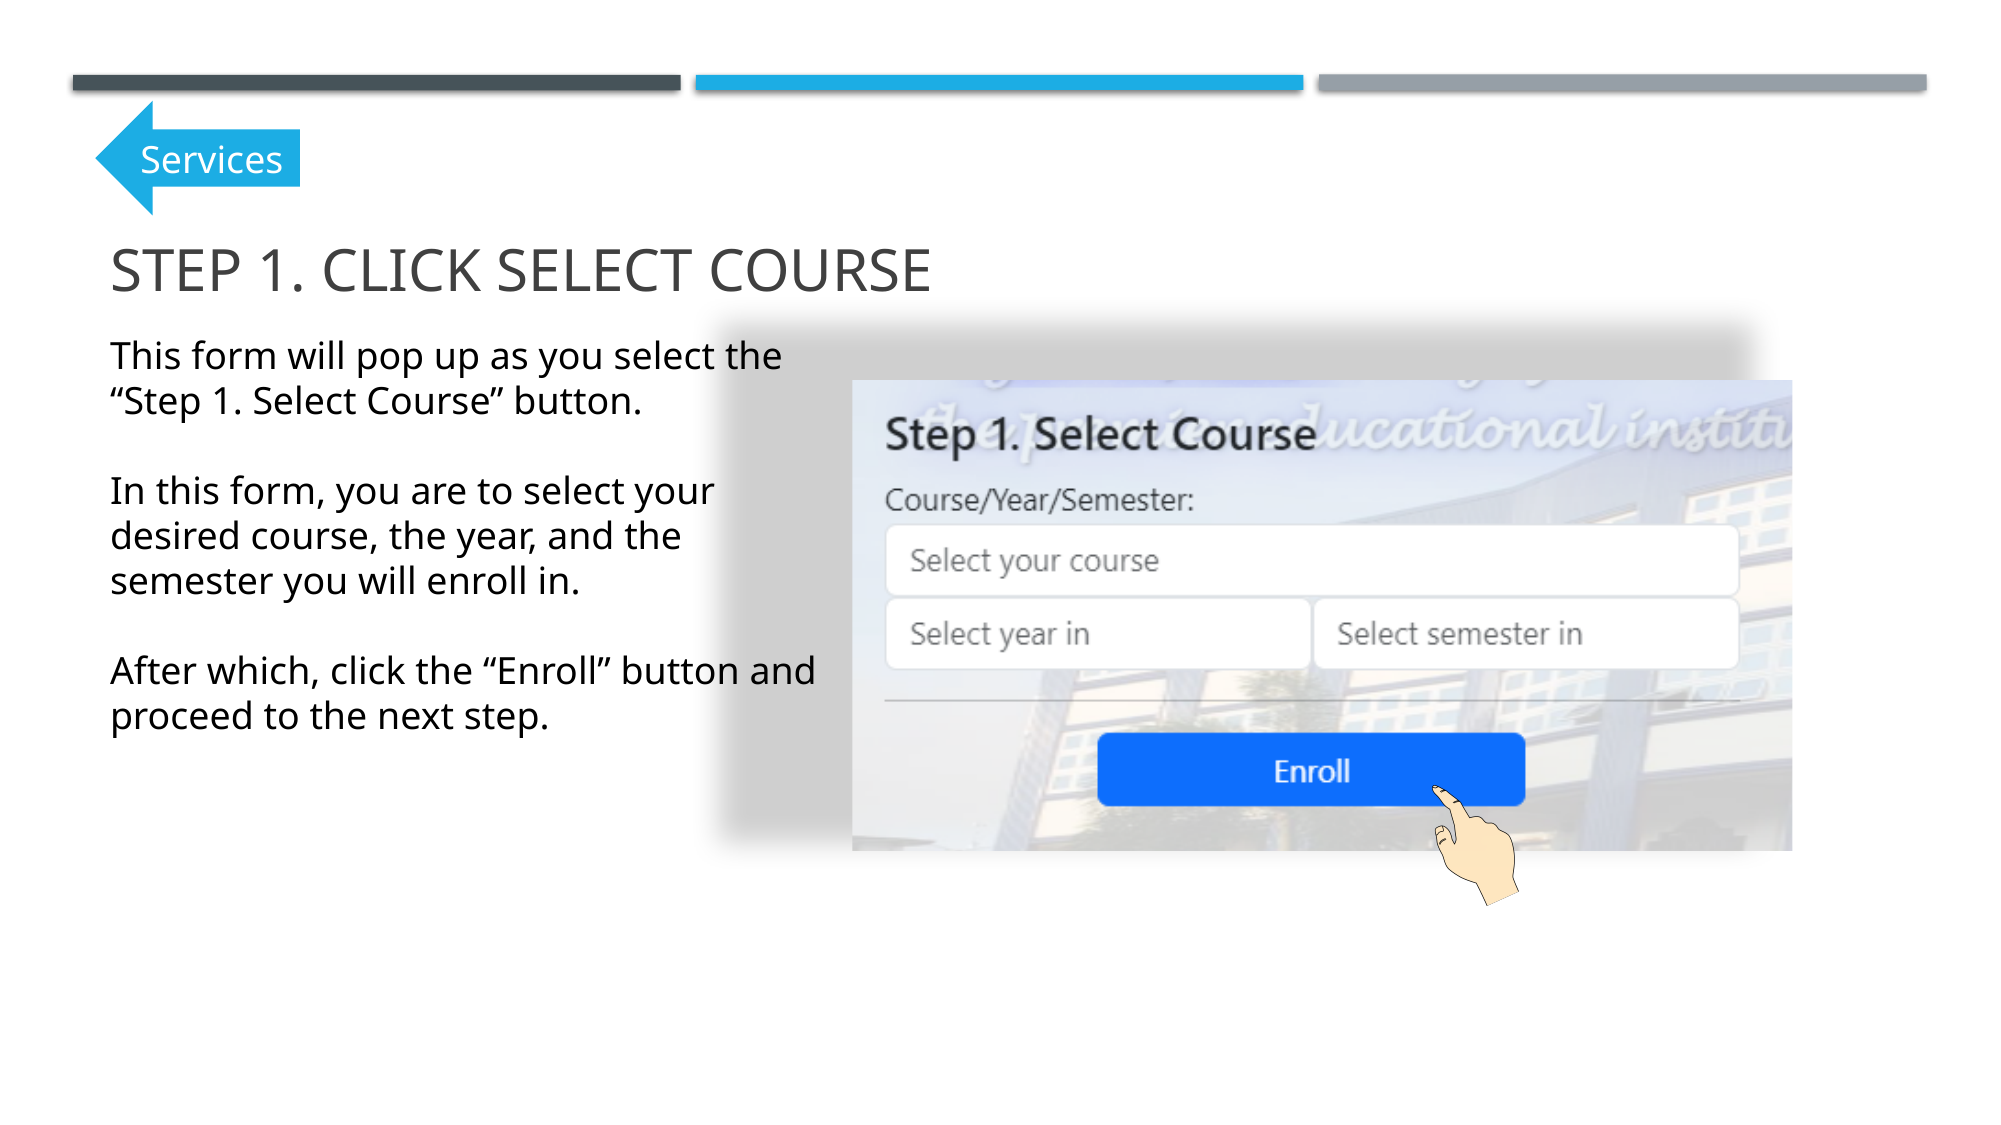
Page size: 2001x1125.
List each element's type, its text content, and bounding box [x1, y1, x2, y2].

title Step 1. click select course [95, 115, 1905, 311]
text_box This form will pop up as you select the “Step 1. Select Course” button. In this form, you are to select your desired course, the year, and the semester you will enroll in. After which, click the “Enroll” button and proceed to the next step. [95, 324, 710, 790]
picture [851, 379, 1793, 906]
text_box Services [93, 98, 302, 218]
